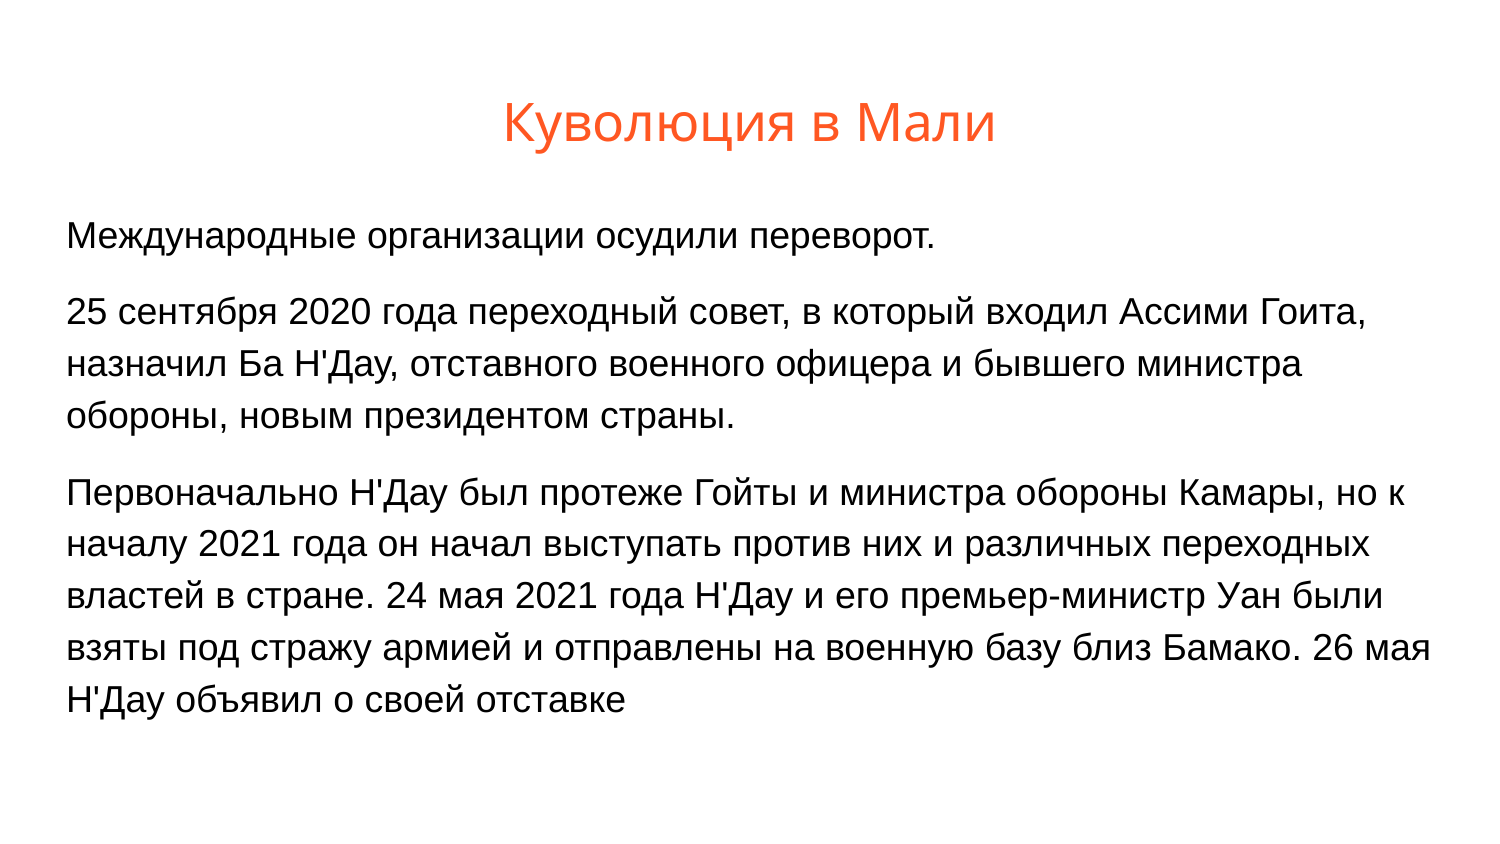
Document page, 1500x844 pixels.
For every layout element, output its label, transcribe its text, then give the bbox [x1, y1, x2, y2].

title Куволюция в Мали [51, 72, 1449, 167]
list Международные организации осудили переворот. 25 сентября 2020 года переходный совет, в который входил Ассими Гоита, назначил Ба Н'Дау, отставного военного офицера и бывшего министра обороны, новым президентом страны. Первоначально Н'Дау был протеже Гойты и министра обороны Камары, но к началу 2021 года он начал выступать против них и различных переходных властей в стране. 24 мая 2021 года Н'Дау и его премьер-министр Уан были взяты под стражу армией и отправлены на военную базу близ Бамако. 26 мая Н'Дау объявил о своей отставке [51, 189, 1449, 750]
